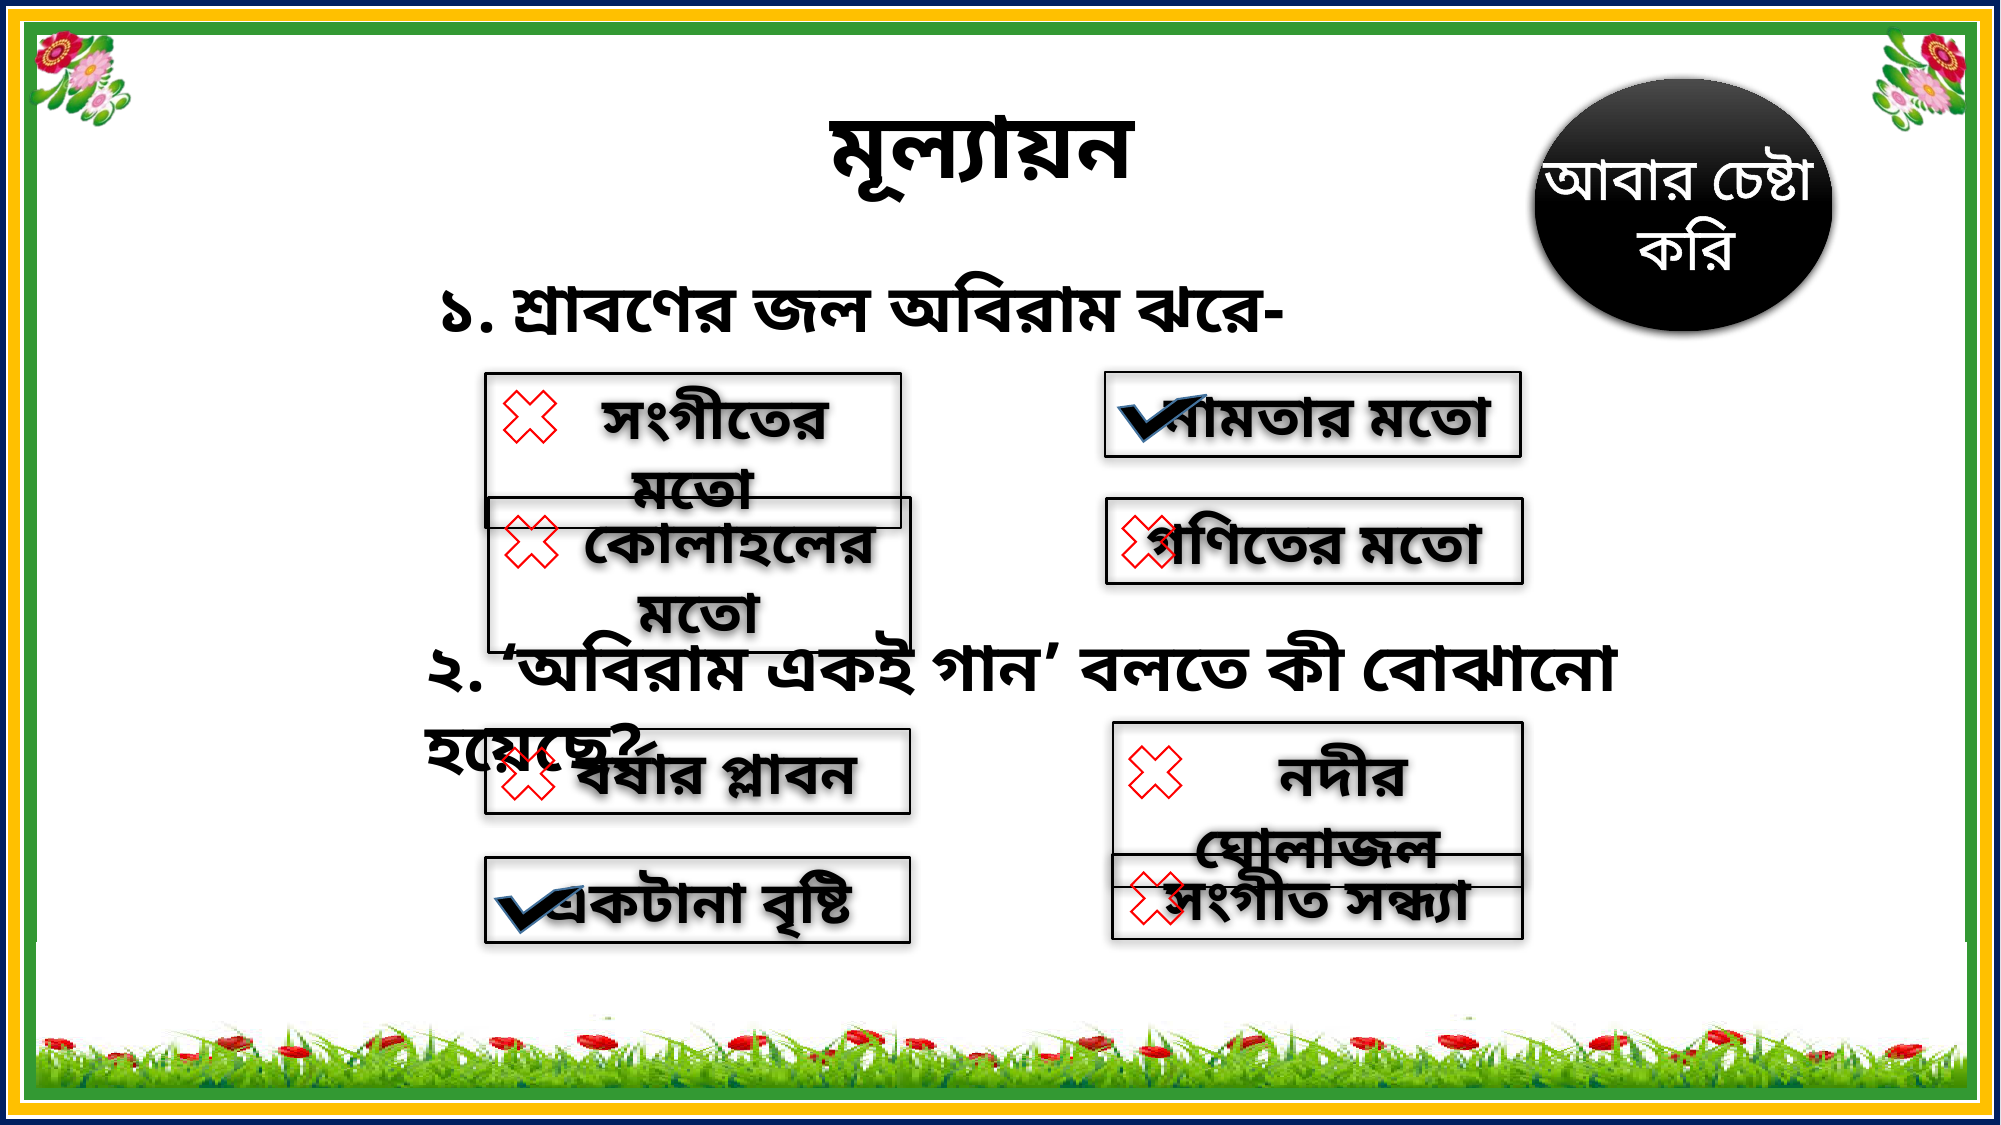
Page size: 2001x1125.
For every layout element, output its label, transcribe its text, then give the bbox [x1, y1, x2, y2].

picture [36, 942, 1967, 1088]
text_box কোলাহলের মতো [488, 497, 911, 653]
text_box [1116, 393, 1208, 444]
text_box [1121, 514, 1176, 569]
text_box সংগীতের মতো [485, 373, 902, 495]
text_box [1534, 78, 1833, 331]
text_box একটানা বৃষ্টি [485, 857, 911, 943]
text_box [493, 885, 585, 935]
text_box [1129, 871, 1185, 926]
text_box [500, 746, 556, 801]
text_box ২. ‘অবিরাম একই গান’ বলতে কী বোঝানো হয়েছে? [410, 617, 1786, 792]
text_box [1127, 744, 1183, 800]
picture [1, 0, 160, 157]
text_box [502, 389, 558, 445]
text_box মূল্যায়ন [693, 79, 1273, 205]
text_box নামতার মতো [1104, 372, 1521, 457]
text_box গণিতের মতো [1106, 498, 1523, 584]
text_box সংগীত সন্ধ্যা [1112, 854, 1523, 939]
text_box ১. শ্রাবণের জল অবিরাম ঝরে- [420, 258, 1565, 354]
text_box বর্ষার প্লাবন [485, 728, 911, 814]
text_box নদীর ঘোলাজল [1113, 722, 1523, 850]
text_box [504, 514, 559, 569]
picture [1838, 0, 2001, 162]
